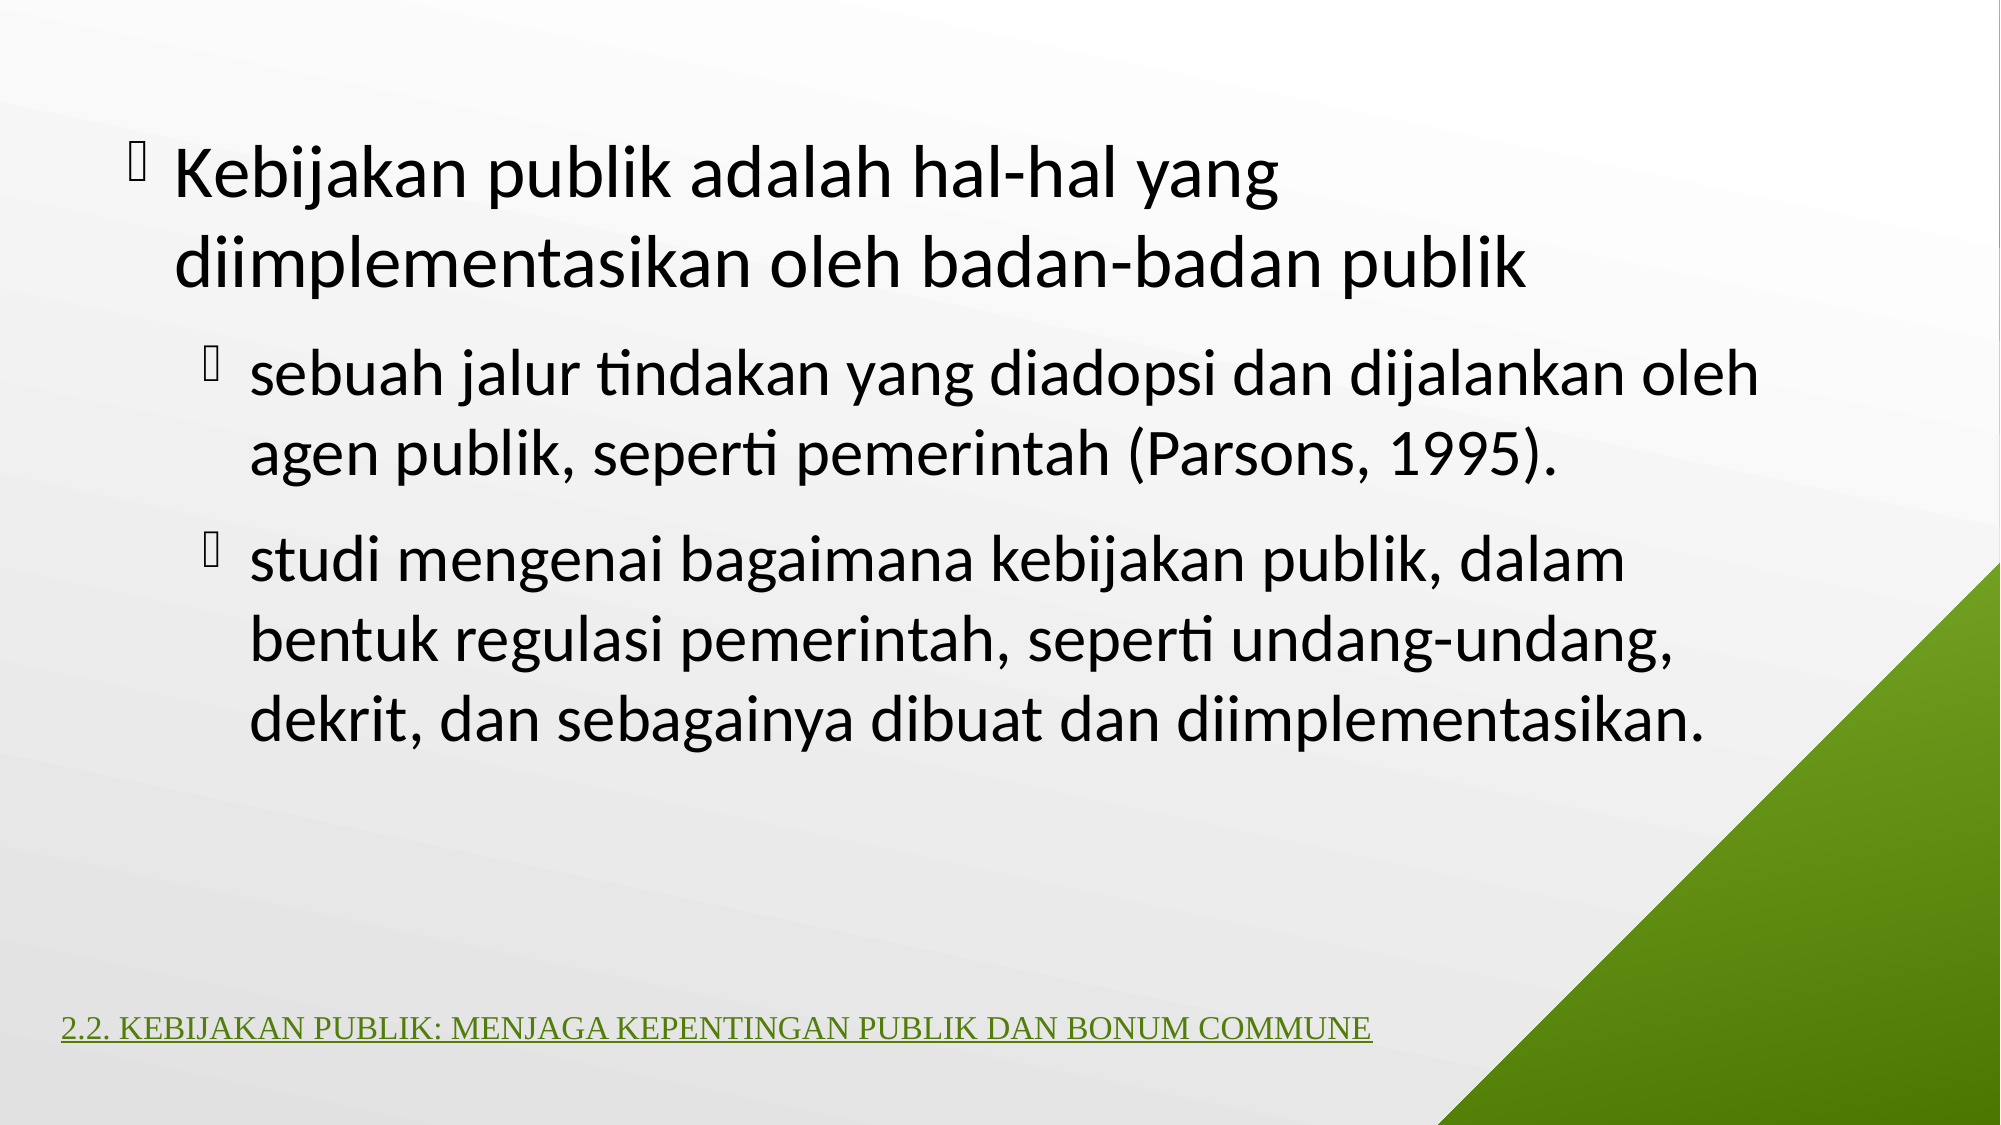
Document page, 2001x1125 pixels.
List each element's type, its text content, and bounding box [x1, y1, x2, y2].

text_box [0, 0, 2000, 1125]
list Kebijakan publik adalah hal-hal yang diimplementasikan oleh badan-badan publik sebuah jalur tindakan yang diadopsi dan dijalankan oleh agen publik, seperti pemerintah (Parsons, 1995). studi mengenai bagaimana kebijakan publik, dalam bentuk regulasi pemerintah, seperti undang-undang, dekrit, dan sebagainya dibuat dan diimplementasikan. [112, 112, 1815, 765]
title 2.2. Kebijakan publik: Menjaga Kepentingan Publik dan Bonum Commune [45, 953, 1446, 1104]
text_box [1440, 565, 2000, 1125]
